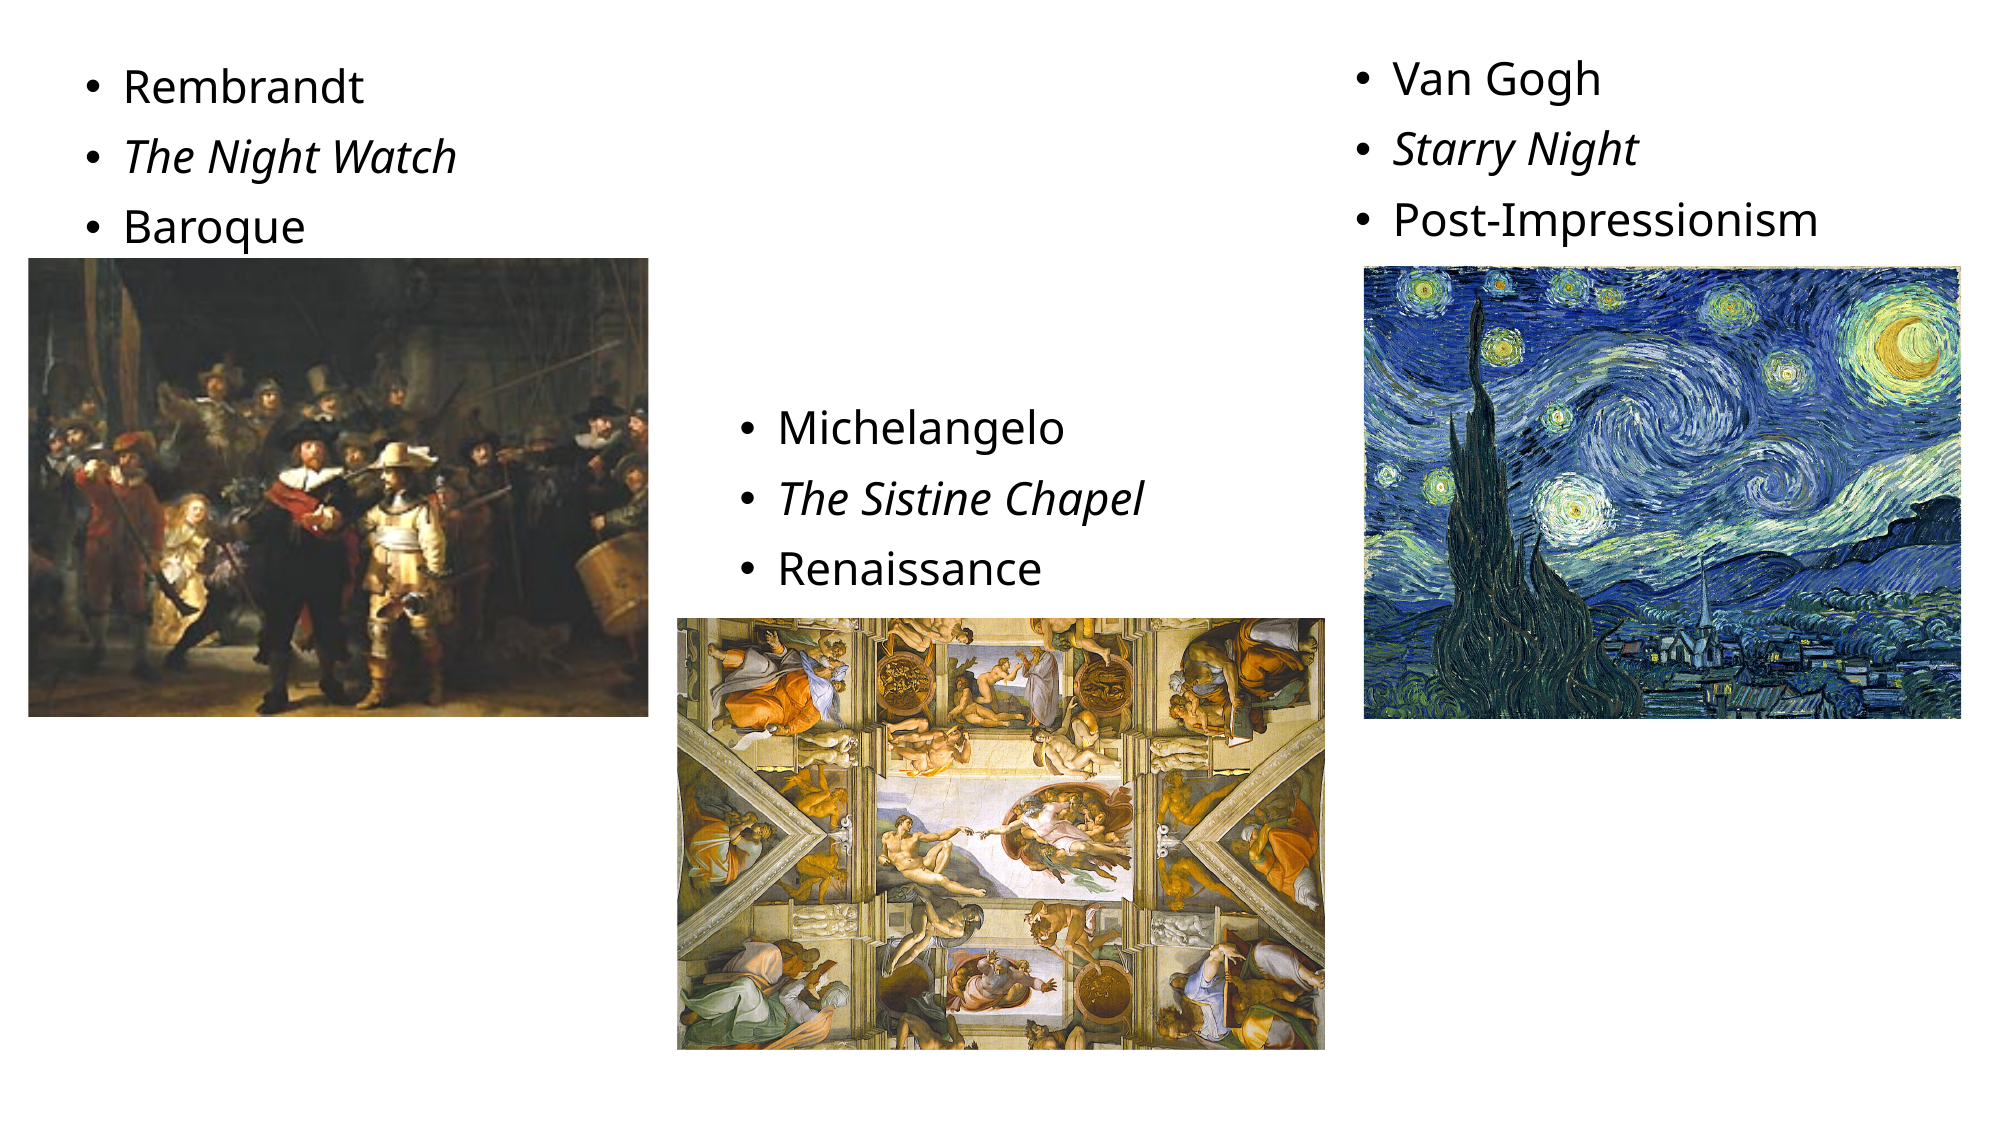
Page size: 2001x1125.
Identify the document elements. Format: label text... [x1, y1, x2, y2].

picture [677, 618, 1325, 1050]
text_box Michelangelo The Sistine Chapel Renaissance [724, 397, 1276, 618]
picture [28, 258, 649, 717]
list Rembrandt The Night Watch Baroque [70, 56, 817, 468]
picture [1363, 266, 1962, 719]
text_box Van Gogh Starry Night Post-Impressionism [1340, 48, 2000, 511]
